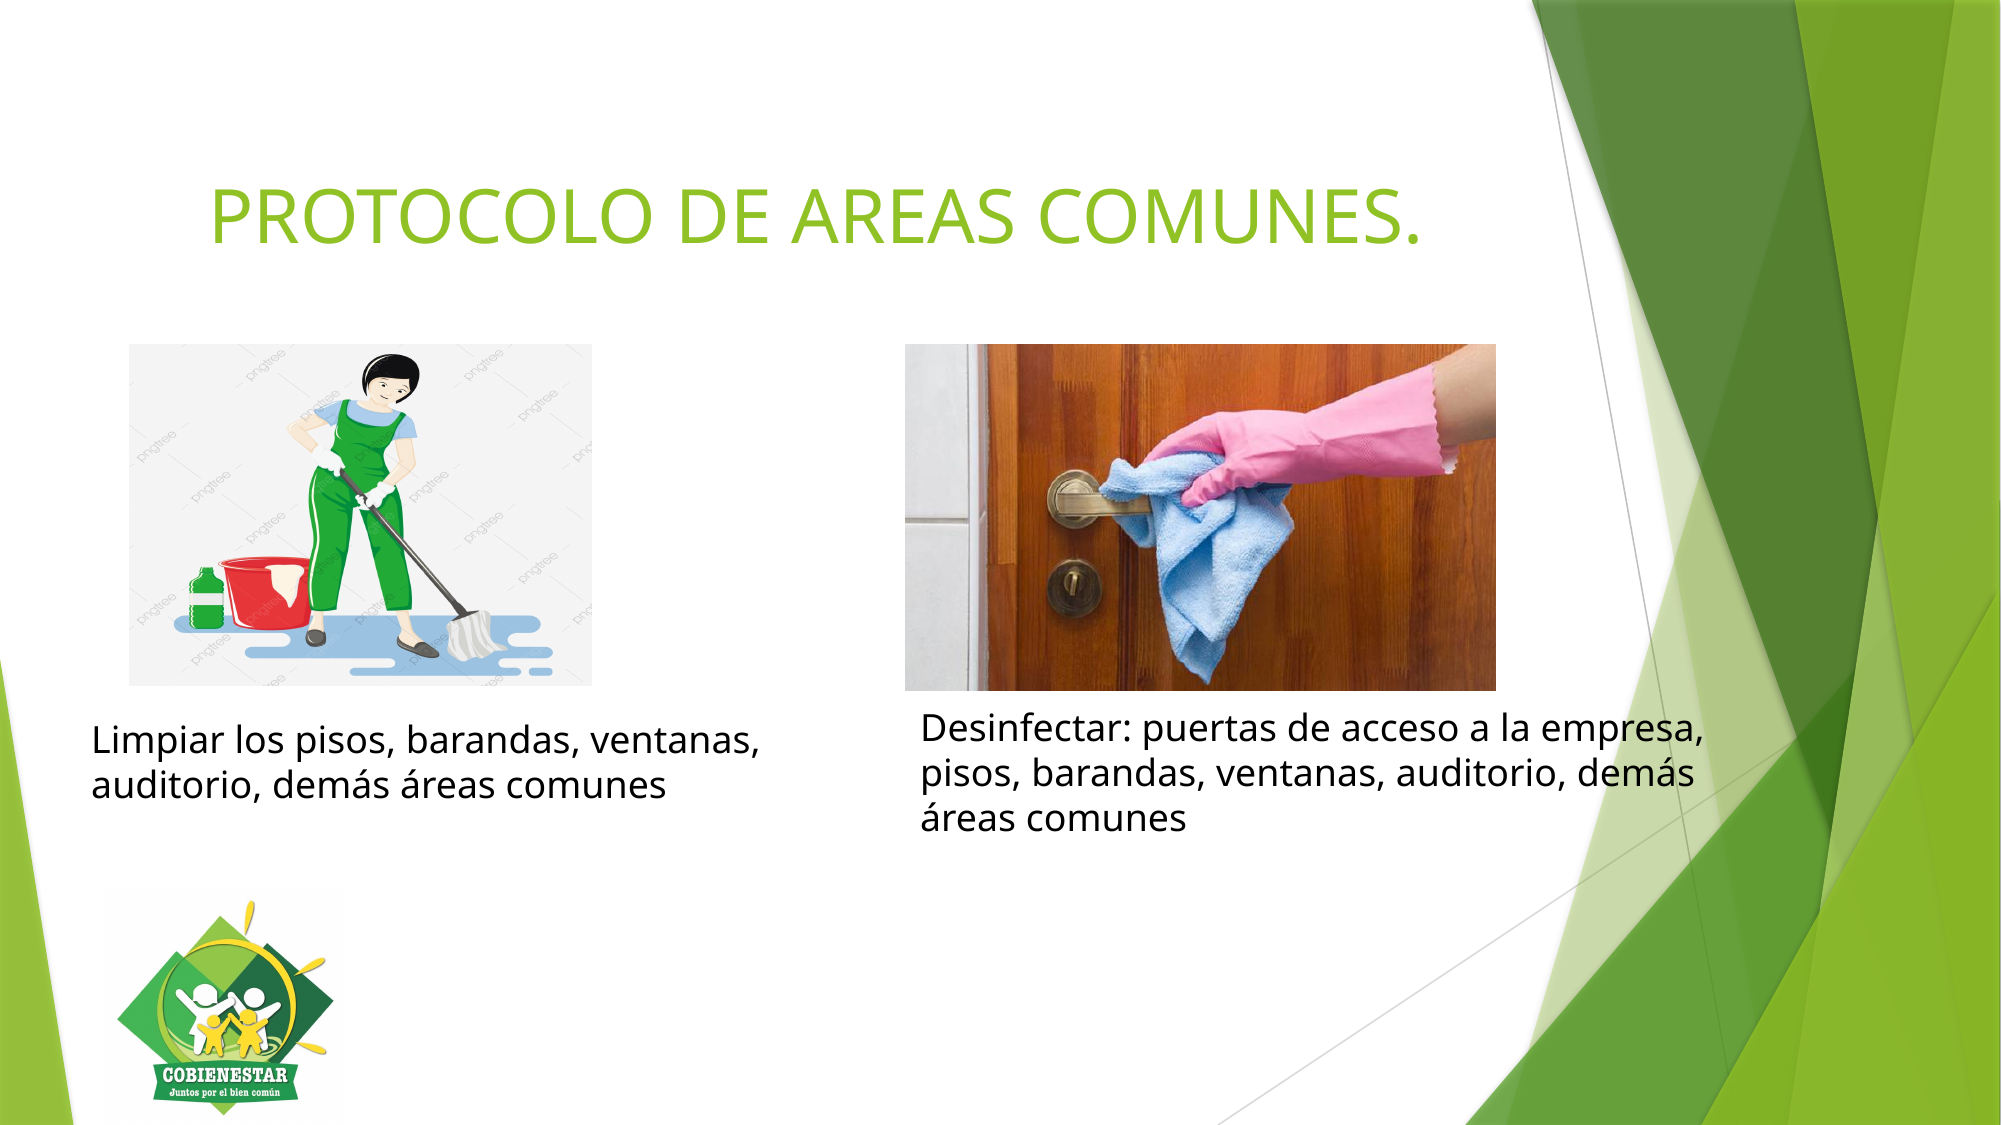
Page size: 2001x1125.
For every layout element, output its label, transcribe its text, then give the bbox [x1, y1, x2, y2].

title PROTOCOLO DE AREAS COMUNES. [111, 160, 1522, 310]
picture [101, 888, 351, 1125]
text_box Limpiar los pisos, barandas, ventanas, auditorio, demás áreas comunes [76, 708, 784, 813]
picture [129, 344, 592, 686]
text_box Desinfectar: puertas de acceso a la empresa, pisos, barandas, ventanas, auditorio, demás áreas comunes [905, 696, 1729, 847]
picture [904, 343, 1497, 692]
